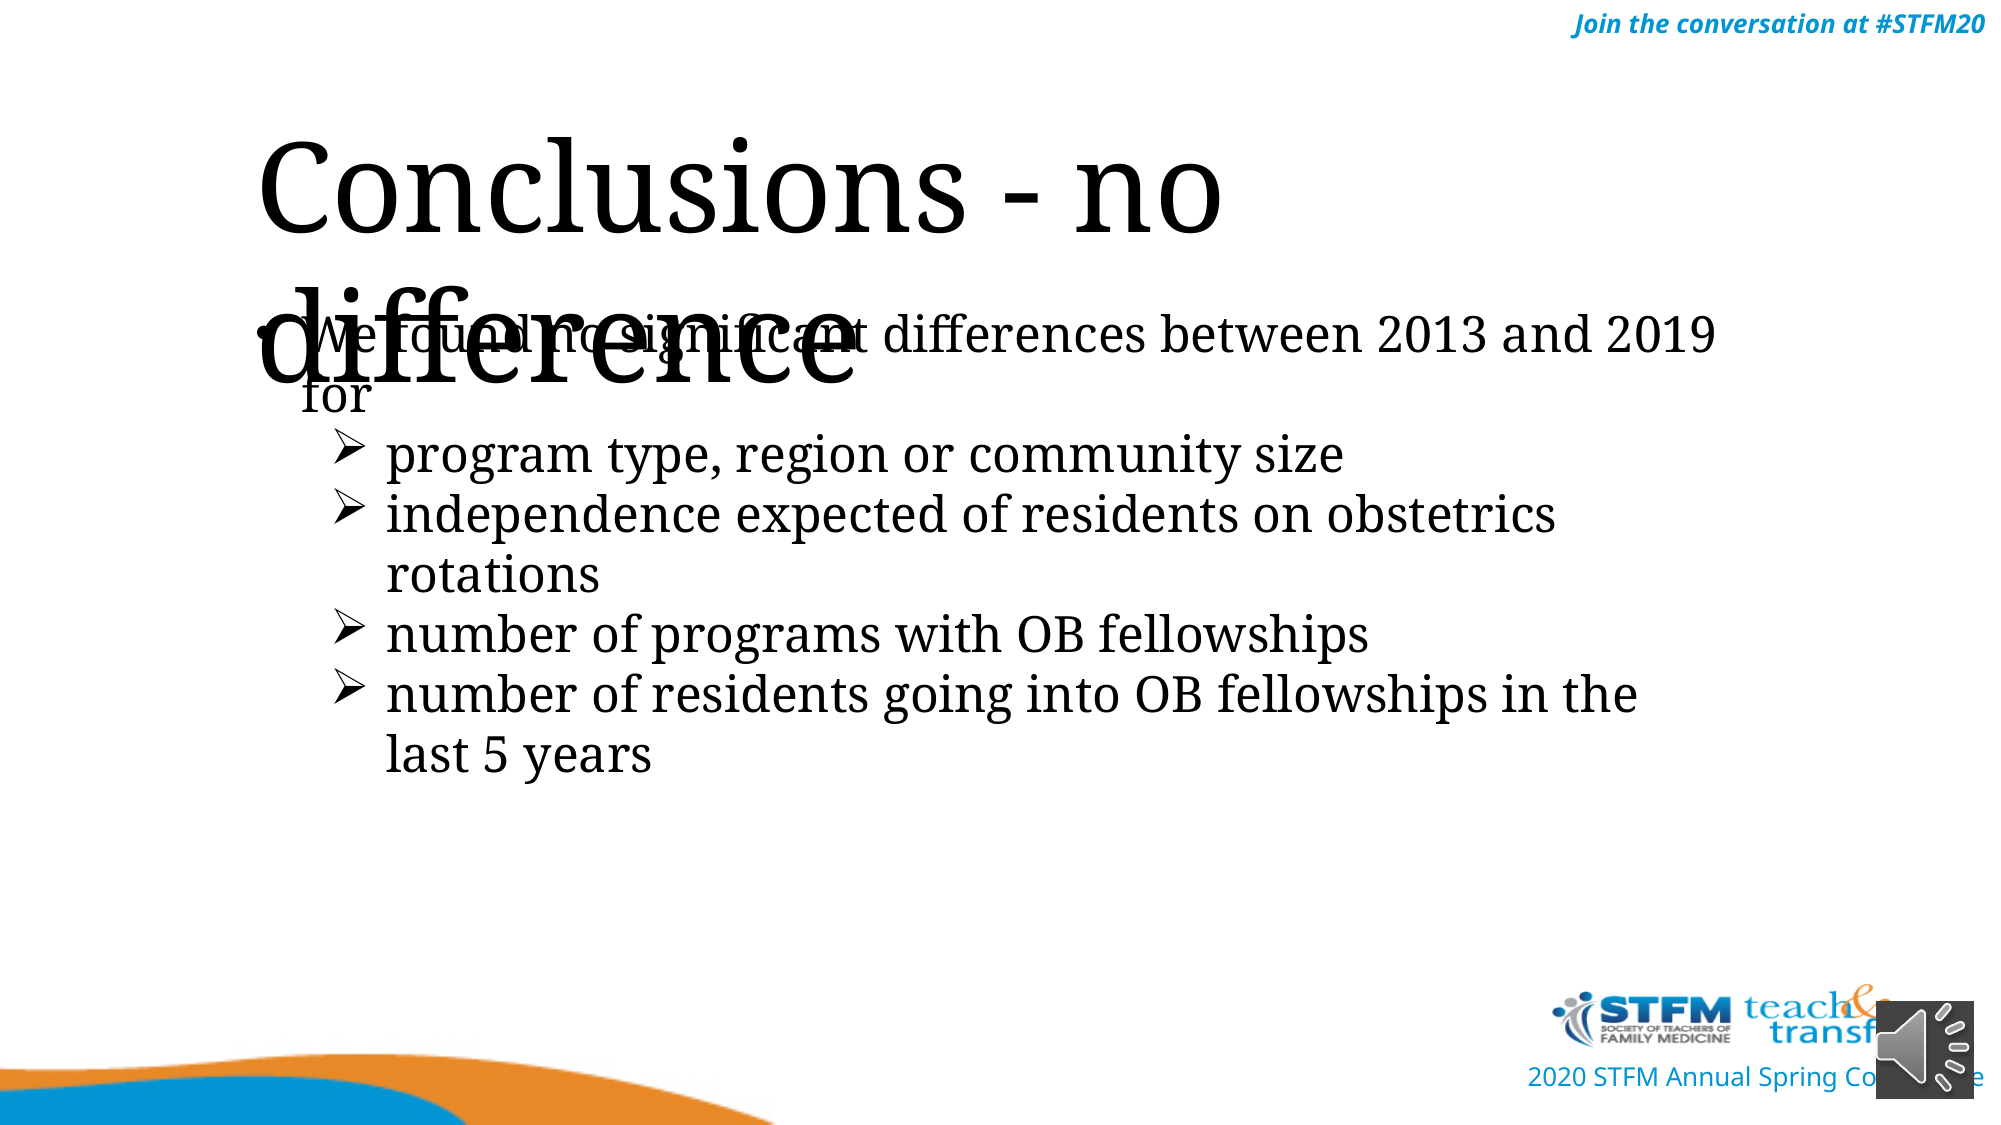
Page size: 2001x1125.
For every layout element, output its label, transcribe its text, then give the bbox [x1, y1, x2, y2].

text_box We found no significant differences between 2013 and 2019 for program type, region or community size independence expected of residents on obstetrics rotations number of programs with OB fellowships number of residents going into OB fellowships in the last 5 years [240, 294, 1741, 850]
picture [0, 0, 2000, 1125]
text_box Conclusions - no difference [240, 99, 1648, 415]
